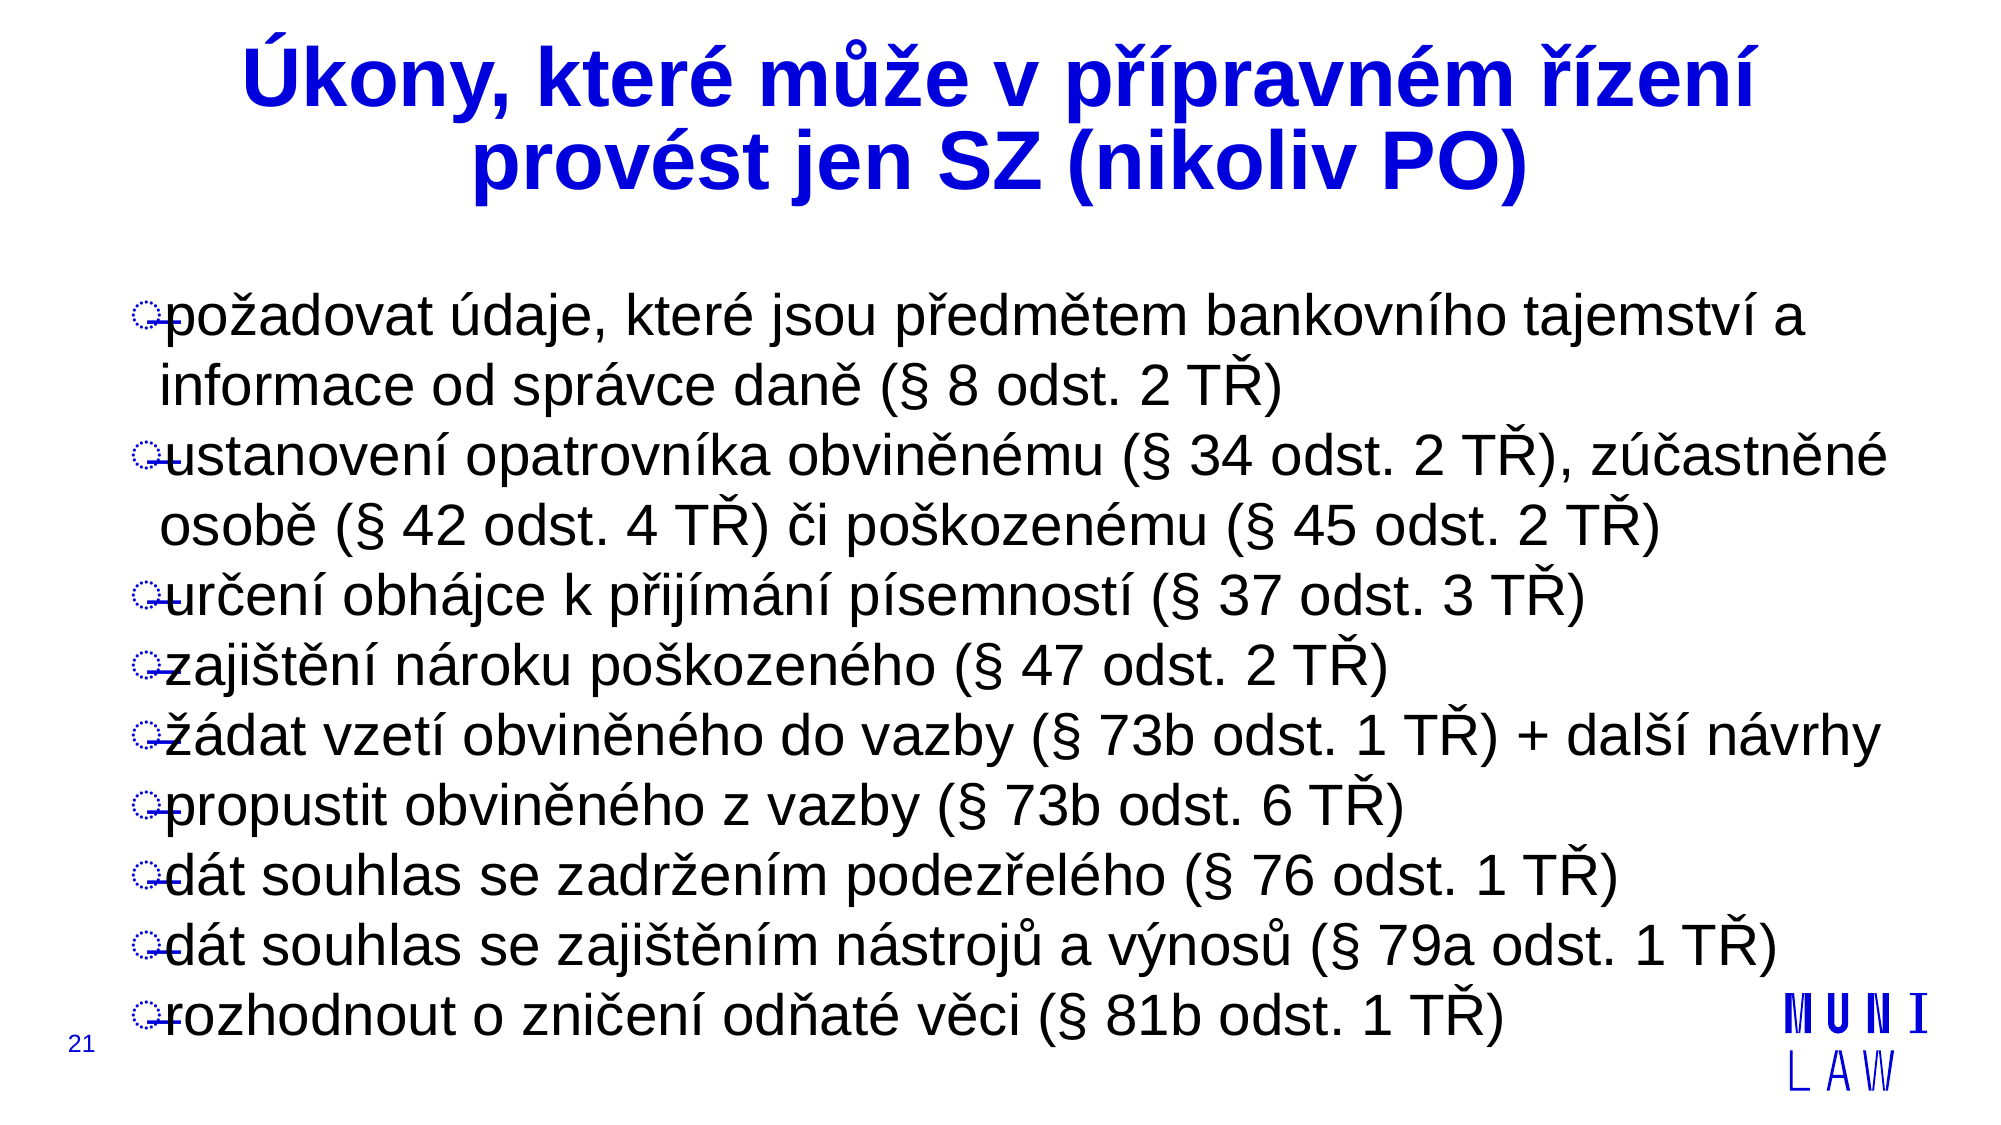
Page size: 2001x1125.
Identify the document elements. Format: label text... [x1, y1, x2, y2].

list požadovat údaje, které jsou předmětem bankovního tajemství a informace od správce daně (§ 8 odst. 2 TŘ) ustanovení opatrovníka obviněnému (§ 34 odst. 2 TŘ), zúčastněné osobě (§ 42 odst. 4 TŘ) či poškozenému (§ 45 odst. 2 TŘ) určení obhájce k přijímání písemností (§ 37 odst. 3 TŘ) zajištění nároku poškozeného (§ 47 odst. 2 TŘ) žádat vzetí obviněného do vazby (§ 73b odst. 1 TŘ) + další návrhy propustit obviněného z vazby (§ 73b odst. 6 TŘ) dát souhlas se zadržením podezřelého (§ 76 odst. 1 TŘ) dát souhlas se zajištěním nástrojů a výnosů (§ 79a odst. 1 TŘ) rozhodnout o zničení odňaté věci (§ 81b odst. 1 TŘ) [118, 277, 1948, 957]
slide_number 21 [67, 1021, 110, 1063]
title Úkony, které může v přípravném řízení provést jen SZ (nikoliv PO) [118, 39, 1883, 114]
